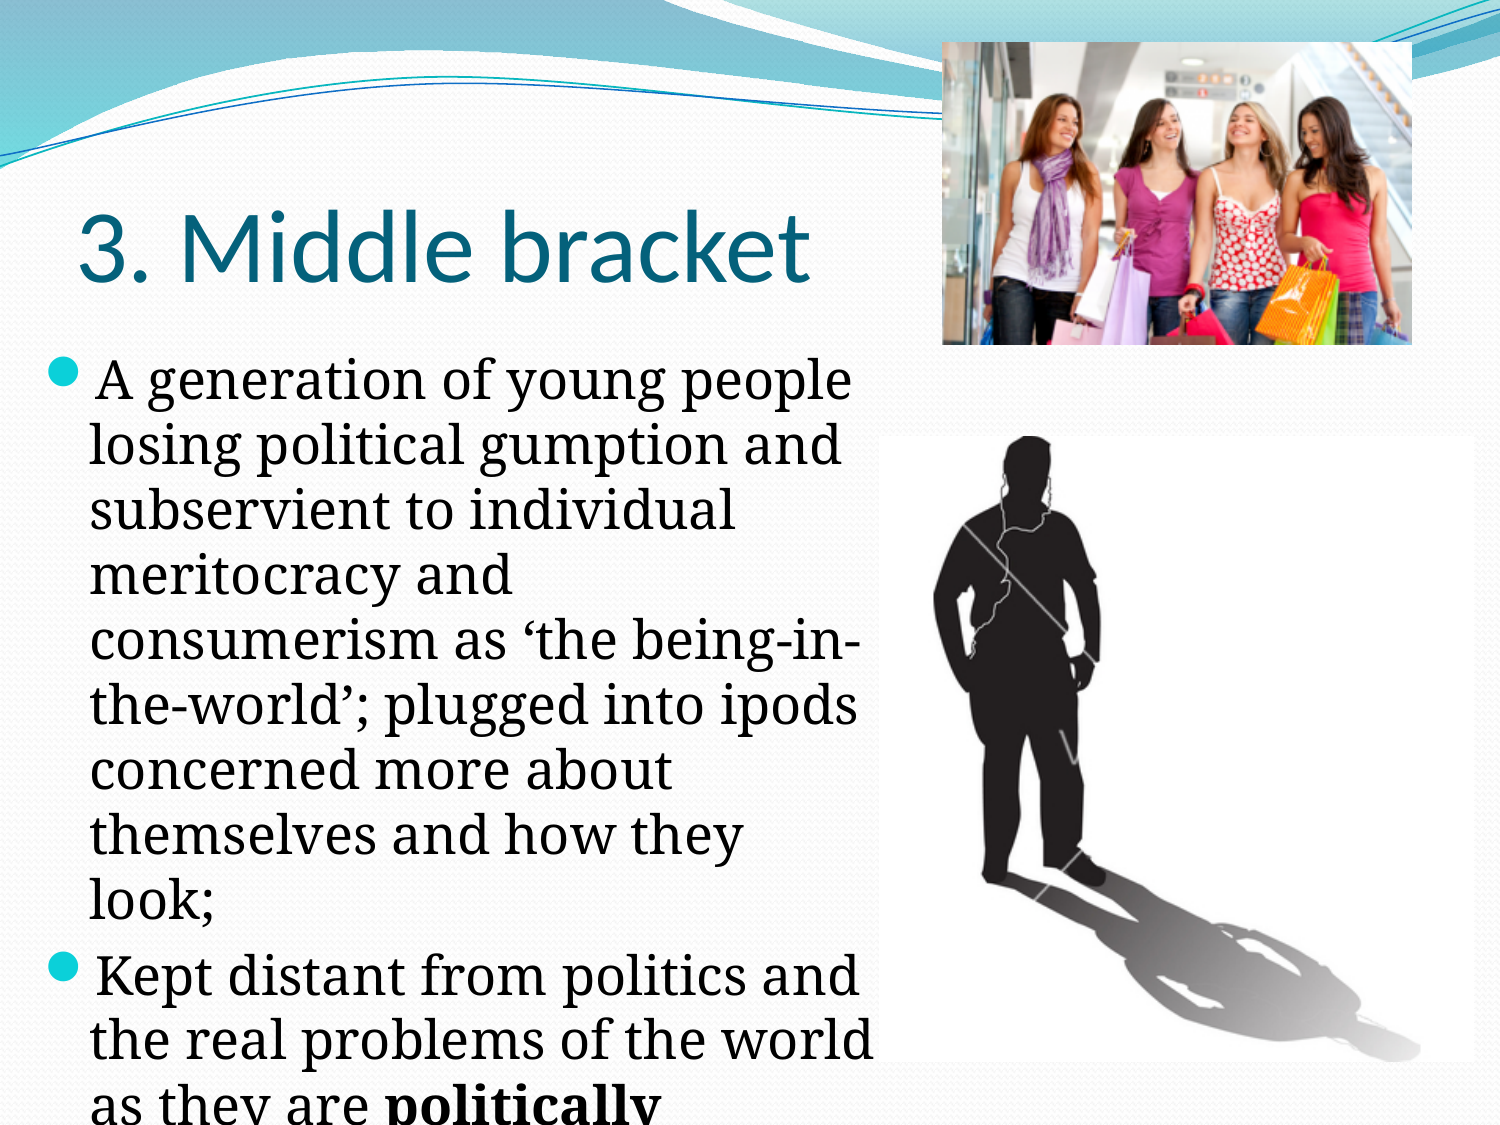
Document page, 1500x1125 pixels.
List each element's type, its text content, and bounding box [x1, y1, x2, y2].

title 3. Middle bracket [75, 115, 935, 303]
picture [879, 435, 1474, 1062]
title 3. Middle bracket [1418, 115, 1425, 303]
list A generation of young people losing political gumption and subservient to individual meritocracy and consumerism as ‘the being-in-the-world’; plugged into ipods concerned more about themselves and how they look; Kept distant from politics and the real problems of the world as they are politically blinded. [29, 338, 894, 1059]
picture [942, 42, 1412, 345]
